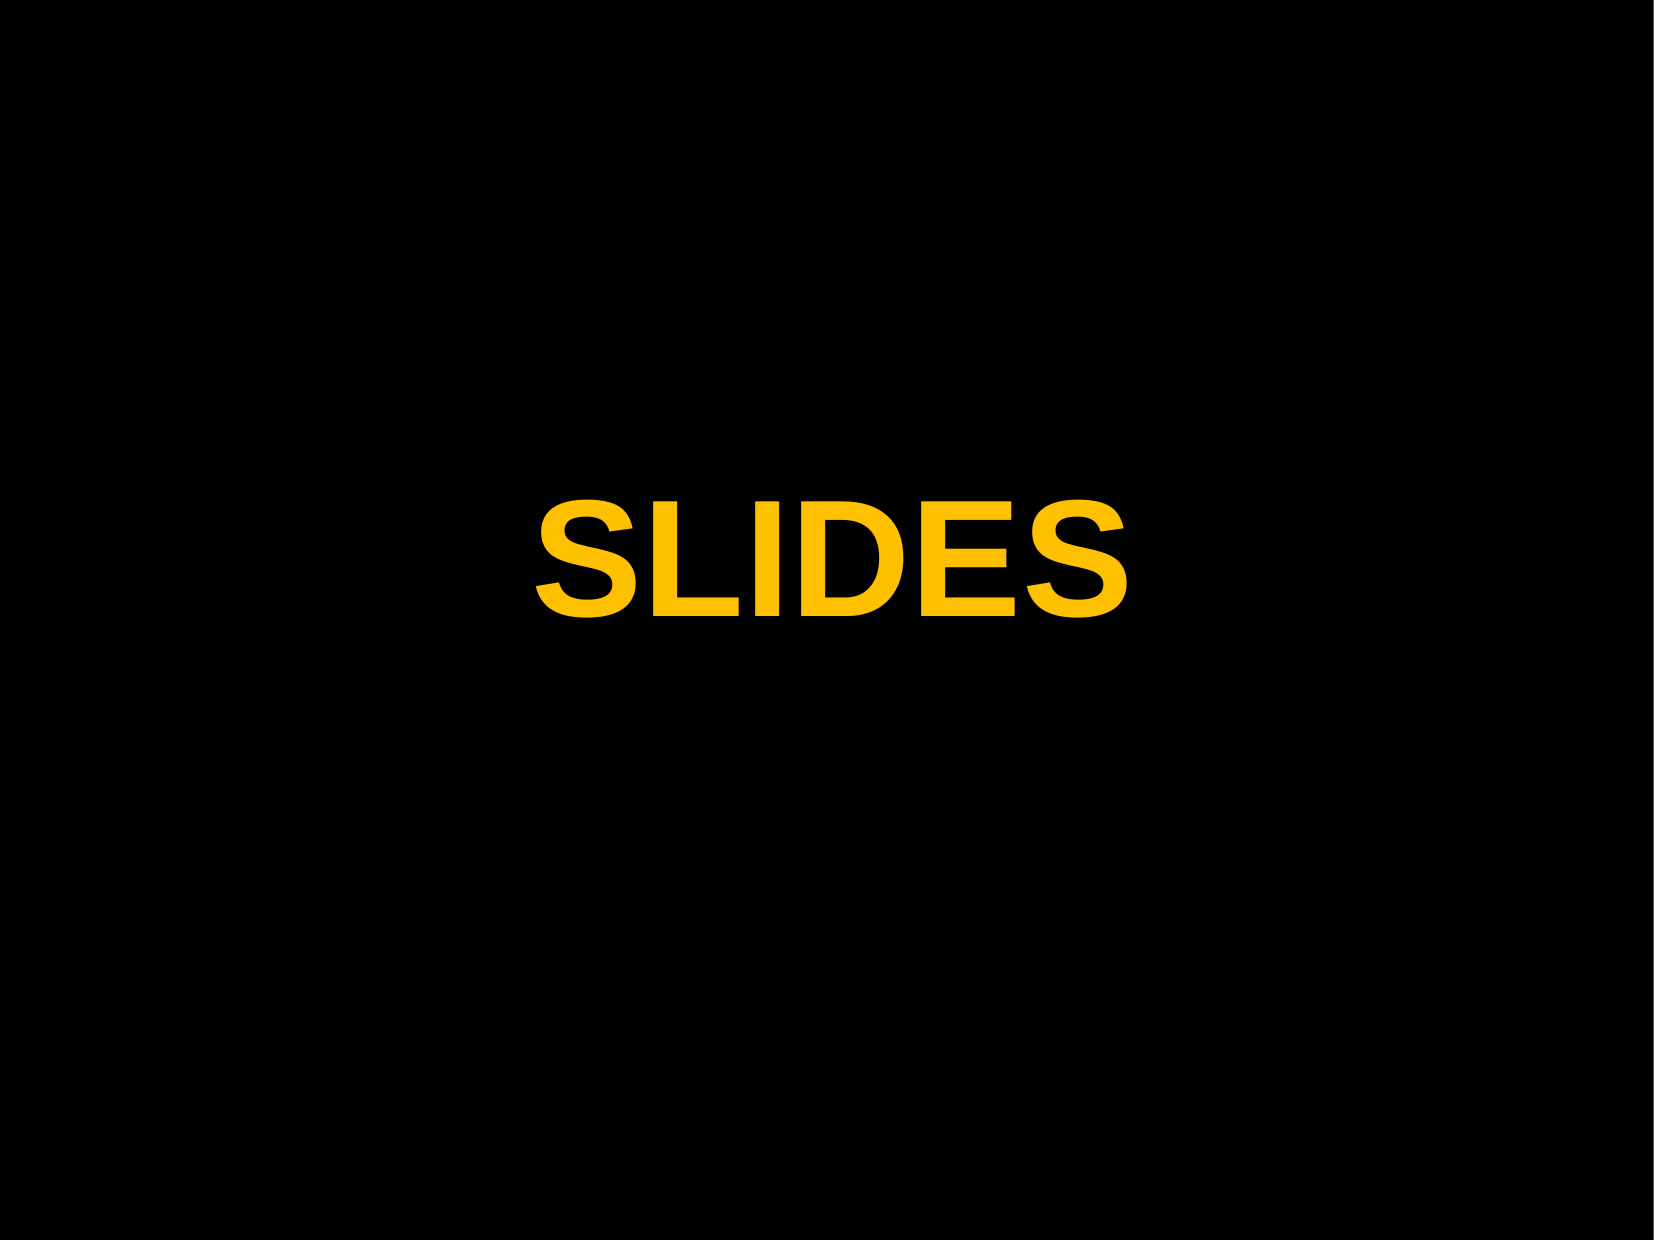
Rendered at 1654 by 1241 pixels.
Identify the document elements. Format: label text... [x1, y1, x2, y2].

text_box SLIDES [129, 442, 1536, 858]
